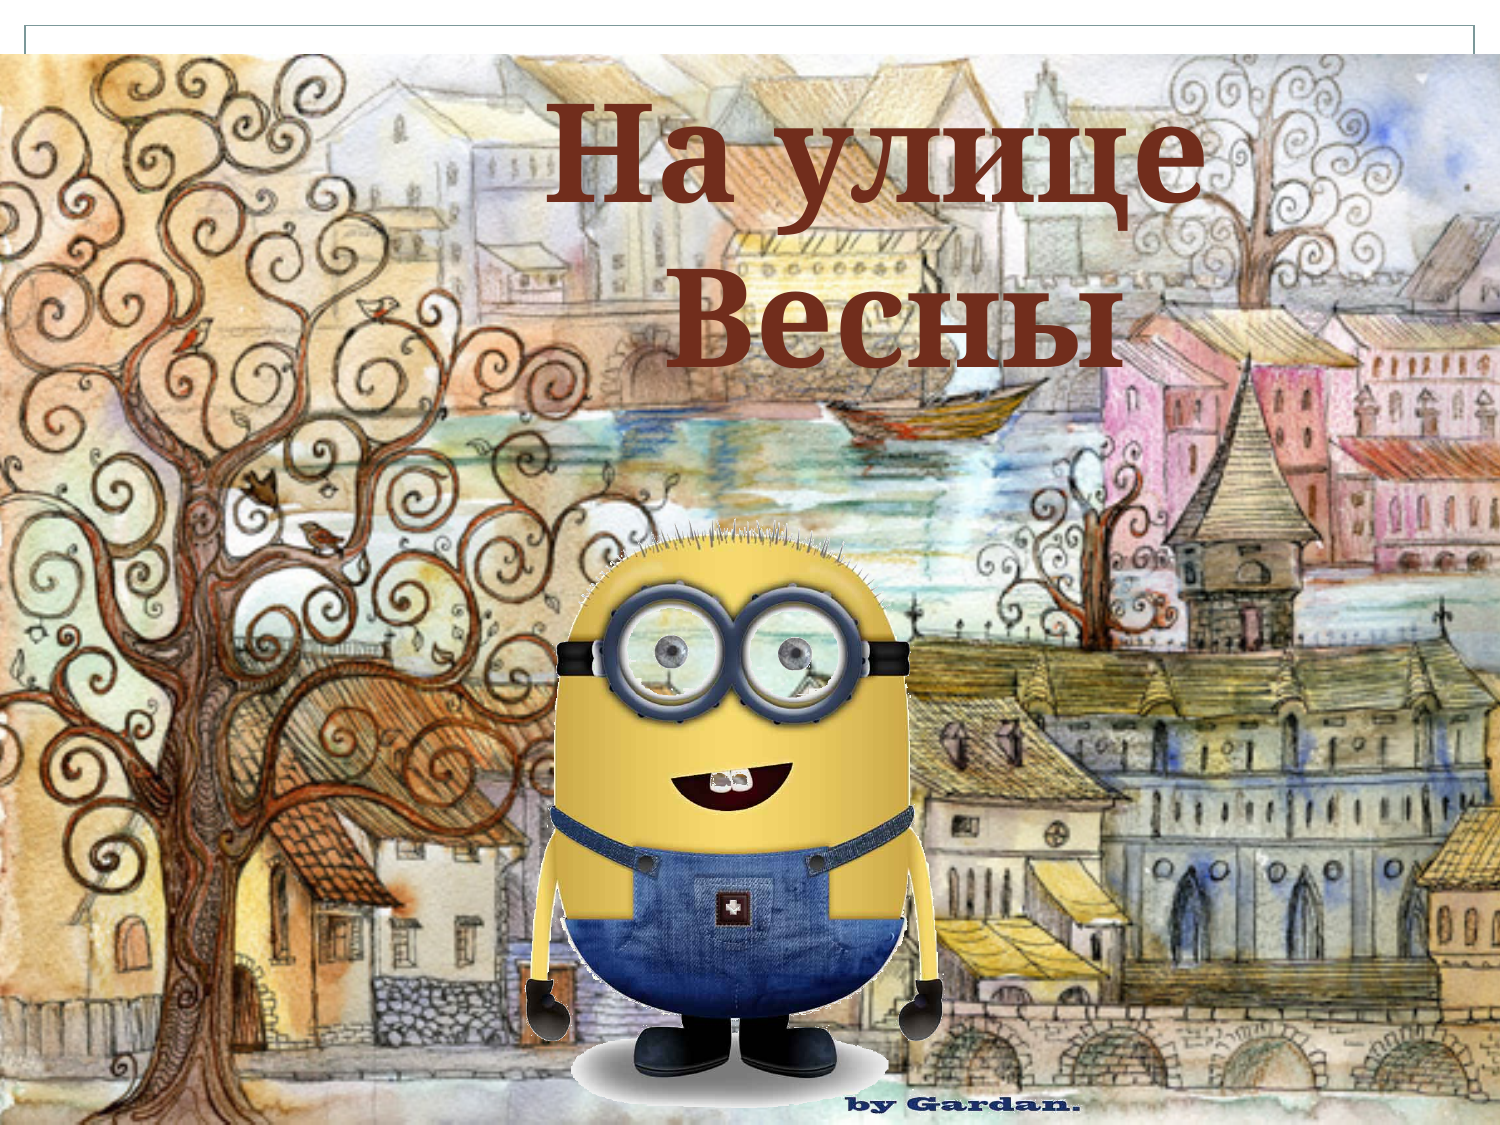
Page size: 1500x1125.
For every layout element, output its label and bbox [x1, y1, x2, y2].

list [0, 54, 1500, 1125]
picture [430, 467, 1089, 1125]
